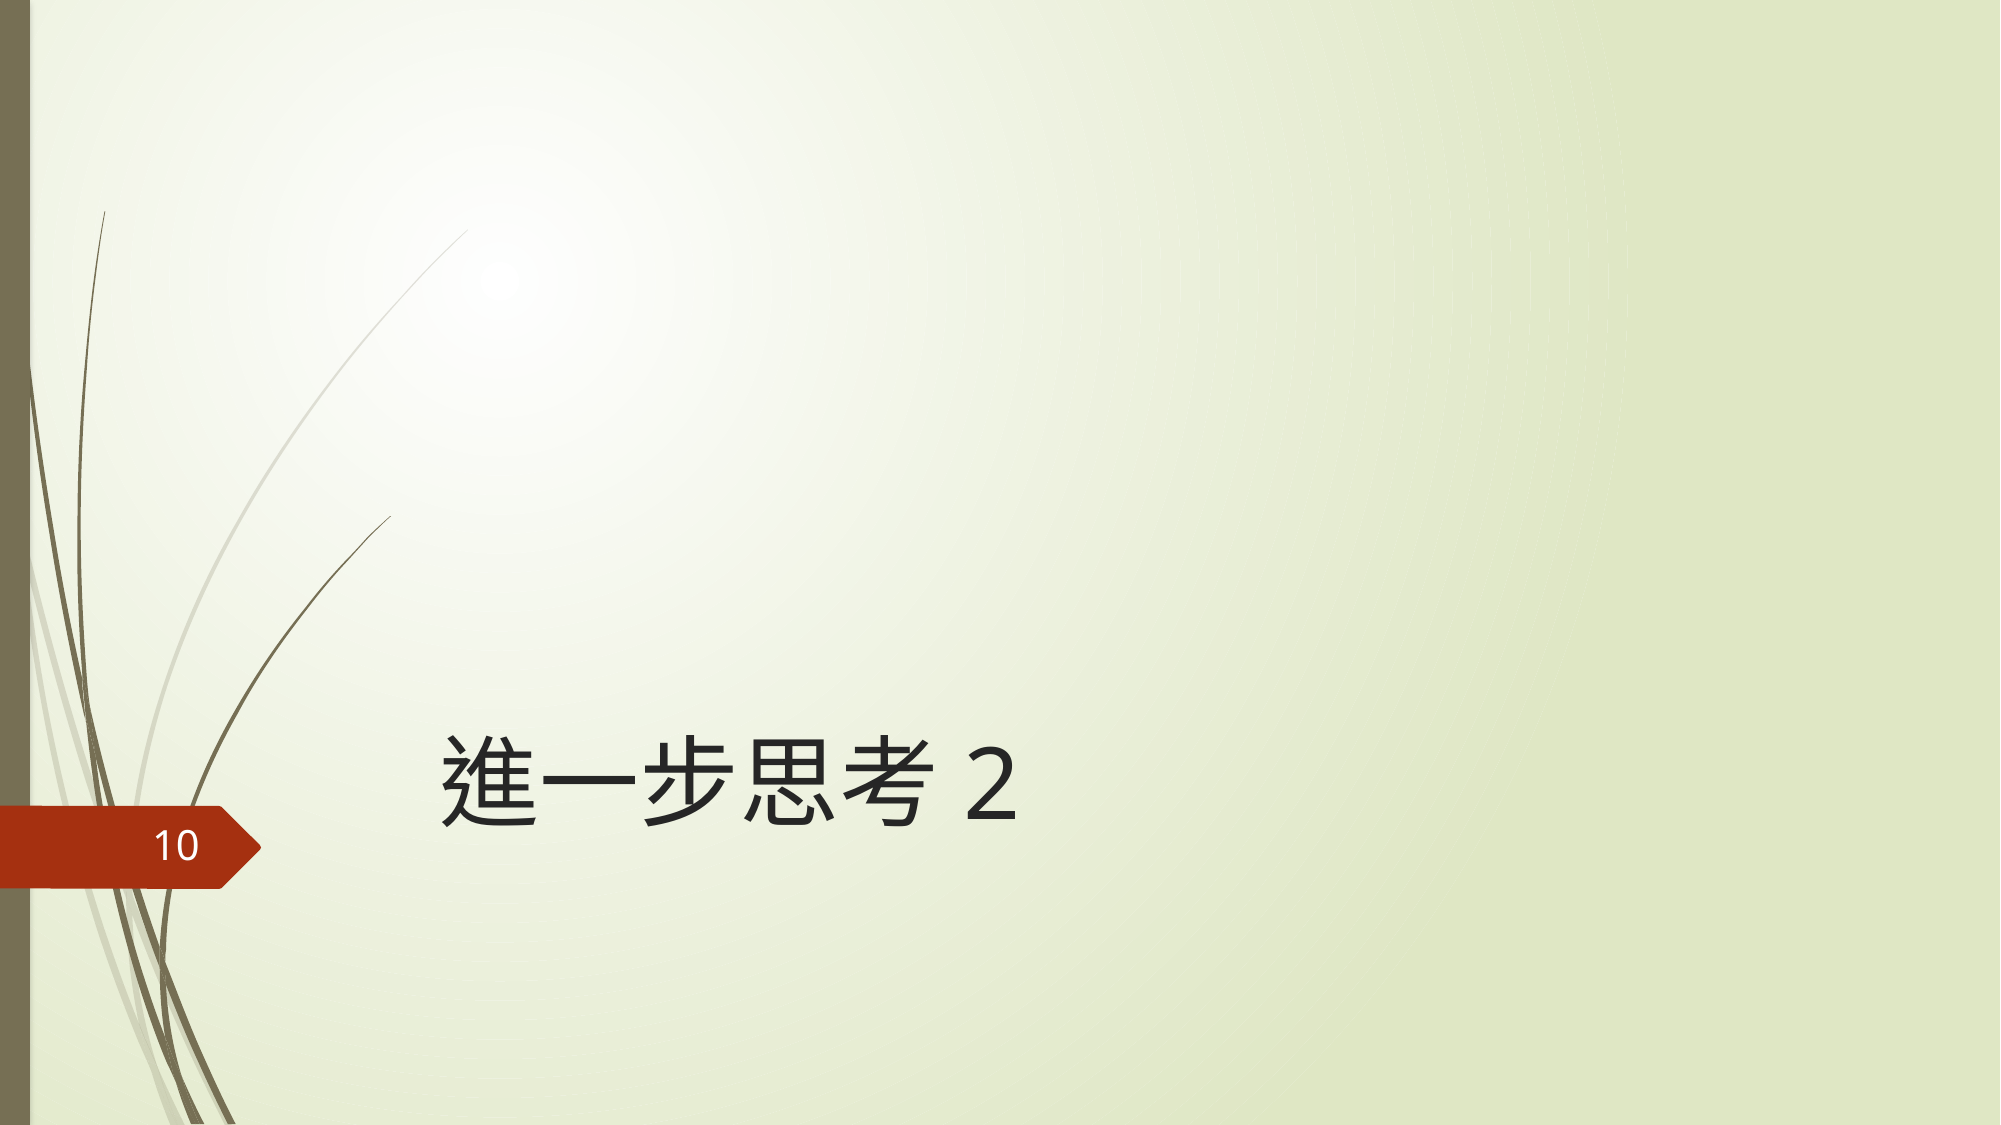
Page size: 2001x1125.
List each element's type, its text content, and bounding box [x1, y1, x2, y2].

title 進一步思考2 [424, 399, 1888, 847]
slide_number 10 [87, 817, 216, 878]
